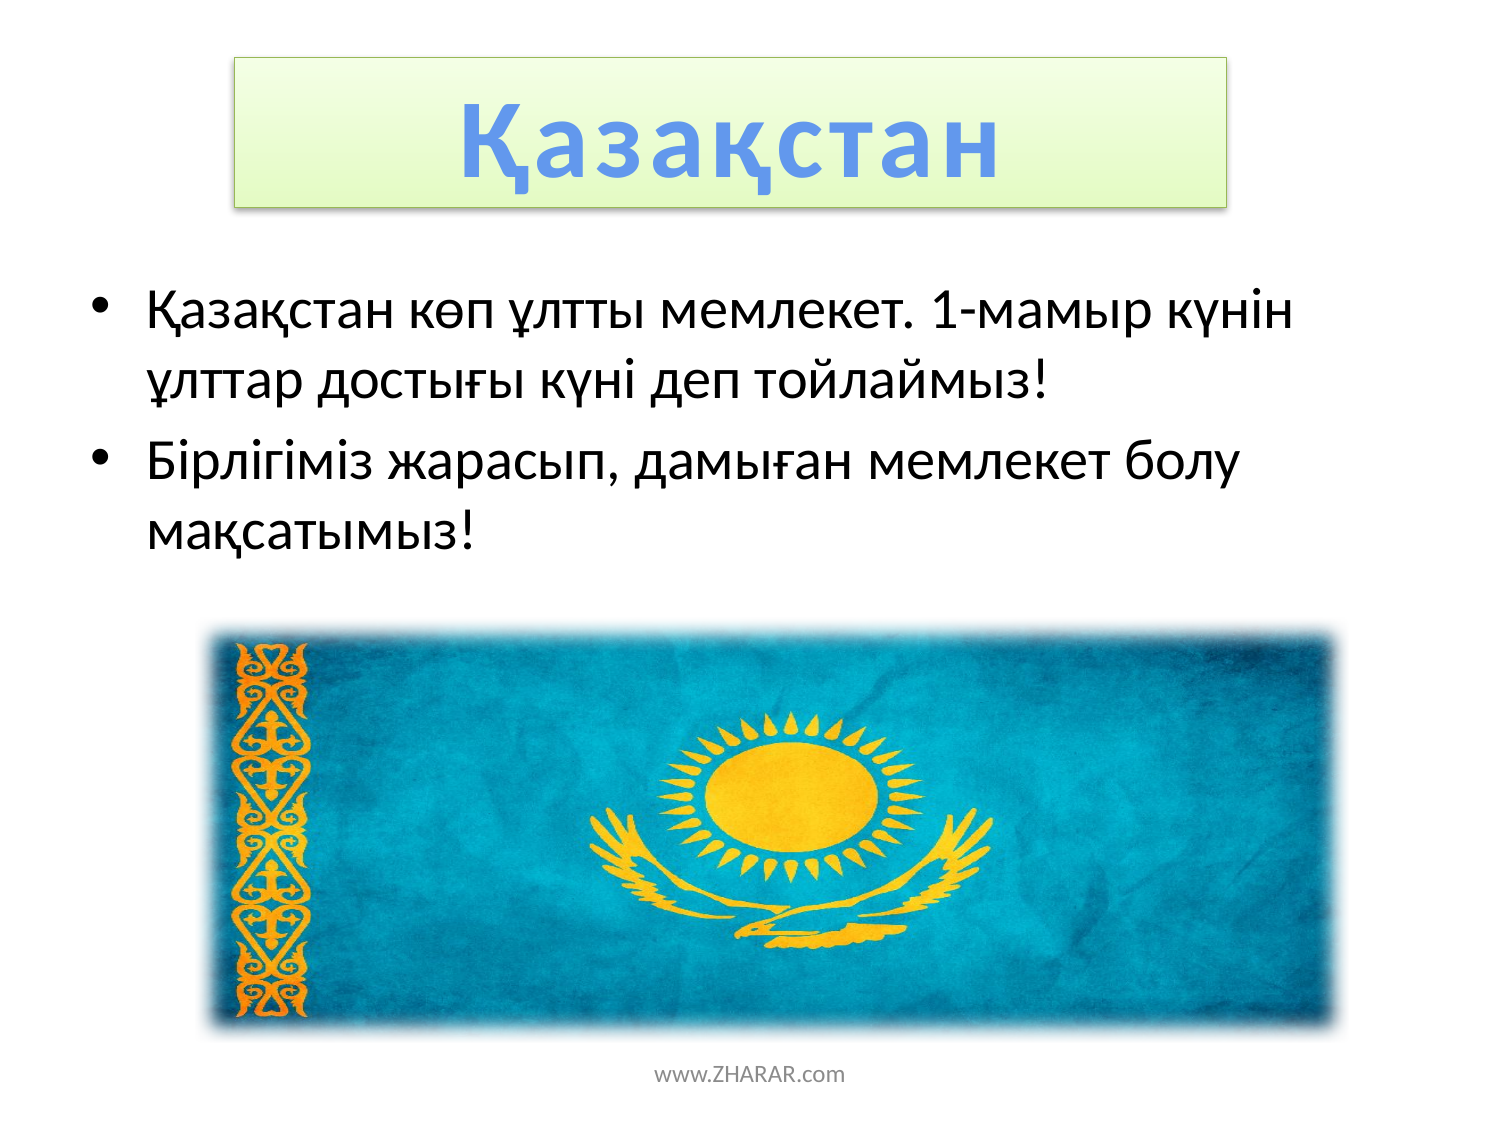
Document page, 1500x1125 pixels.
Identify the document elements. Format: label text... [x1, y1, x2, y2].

list Қазақстан көп ұлтты мемлекет. 1-мамыр күнін ұлттар достығы күні деп тойлаймыз! Бірлігіміз жарасып, дамыған мемлекет болу мақсатымыз! [74, 262, 1426, 664]
picture [195, 617, 1349, 1043]
text_box Қазақстан [234, 57, 1227, 208]
footer www.ZHARAR.com [512, 1051, 988, 1103]
